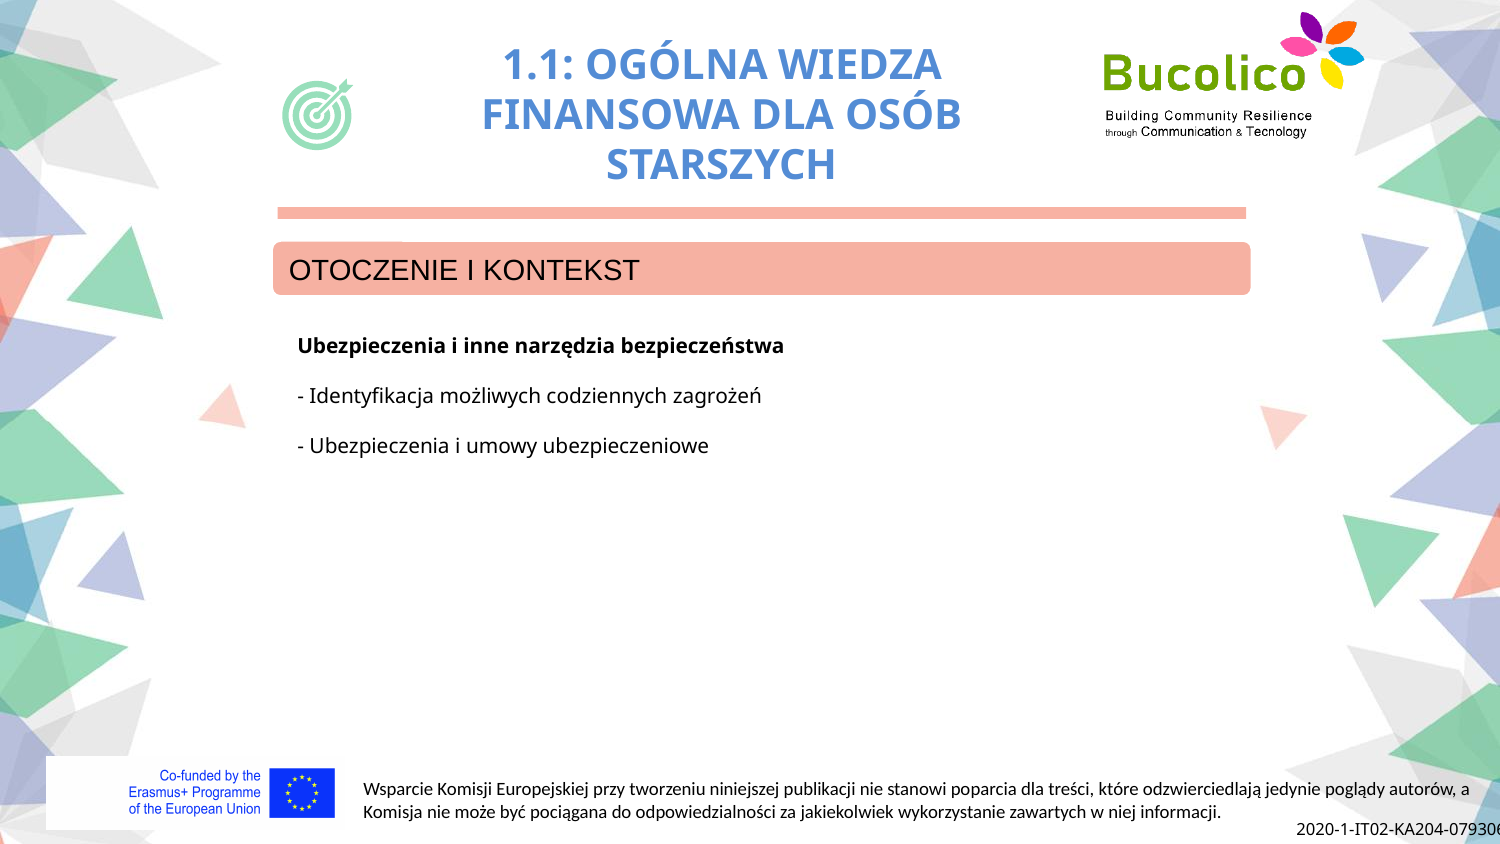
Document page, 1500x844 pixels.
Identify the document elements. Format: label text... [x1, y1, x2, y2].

text_box OTOCZENIE I KONTEKST [270, 239, 1253, 298]
text_box [282, 78, 354, 151]
text_box Ubezpieczenia i inne narzędzia bezpieczeństwa - Identyfikacja możliwych codziennych zagrożeń - Ubezpieczenia i umowy ubezpieczeniowe [282, 299, 1332, 565]
list 1.1: OGÓLNA WIEDZA FINANSOWA DLA OSÓB STARSZYCH [410, 65, 1034, 161]
picture [0, 0, 1500, 844]
text_box [277, 207, 1247, 219]
text_box Wsparcie Komisji Europejskiej przy tworzeniu niniejszej publikacji nie stanowi poparcia dla treści, które odzwierciedlają jedynie poglądy autorów, a Komisja nie może być pociągana do odpowiedzialności za jakiekolwiek wykorzystanie zawartych w niej informacji. [348, 769, 1486, 830]
